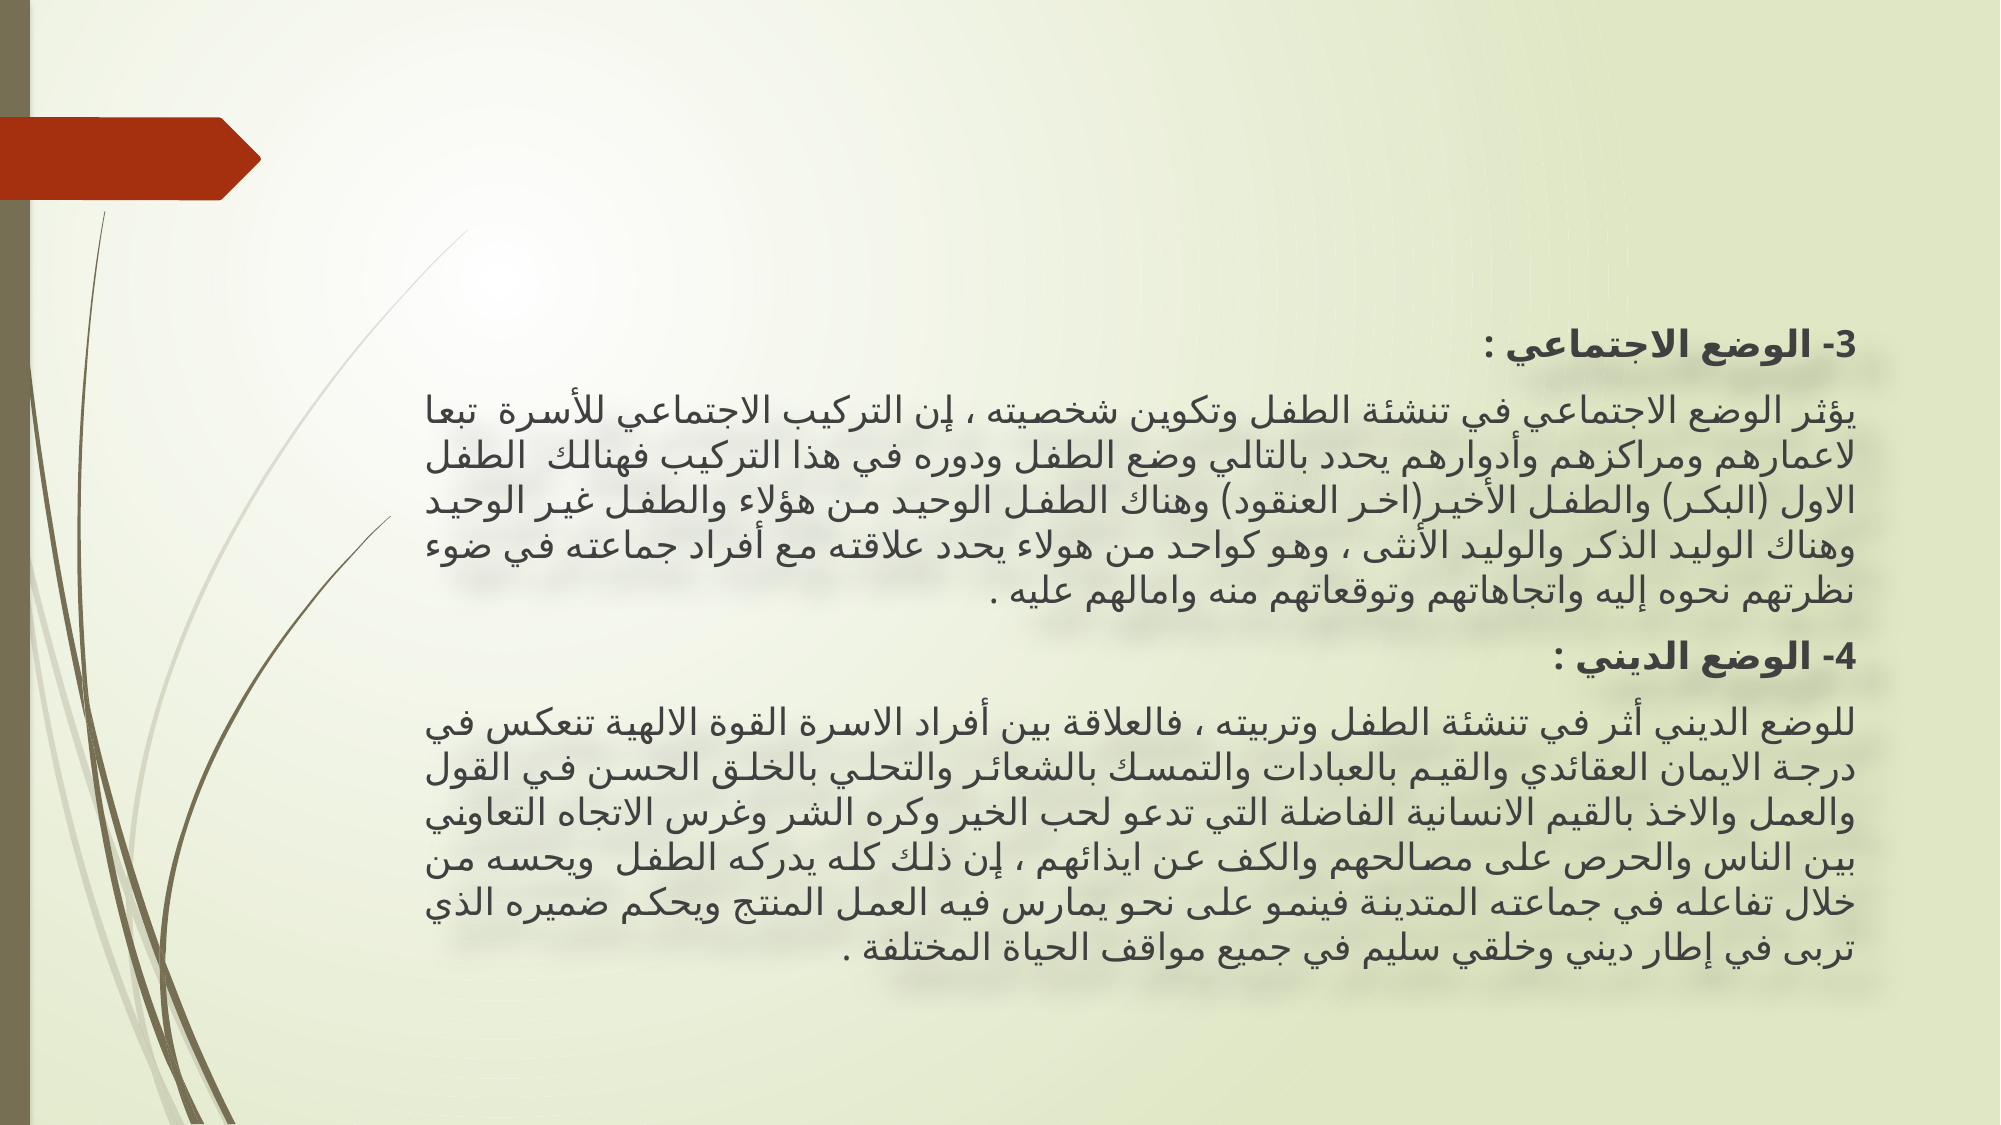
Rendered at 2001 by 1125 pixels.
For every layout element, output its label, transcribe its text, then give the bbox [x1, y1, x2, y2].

list 3- الوضع الاجتماعي : يؤثر الوضع الاجتماعي في تنشئة الطفل وتكوين شخصيته ، إن التركيب الاجتماعي للأسرة تبعا لاعمارهم ومراكزهم وأدوارهم يحدد بالتالي وضع الطفل ودوره في هذا التركيب فهنالك الطفل الاول (البكر) والطفل الأخير(اخر العنقود) وهناك الطفل الوحيد من هؤلاء والطفل غير الوحيد وهناك الوليد الذكر والوليد الأنثى ، وهو كواحد من هولاء يحدد علاقته مع أفراد جماعته في ضوء نظرتهم نحوه إليه واتجاهاتهم وتوقعاتهم منه وامالهم عليه . 4- الوضع الديني : للوضع الديني أثر في تنشئة الطفل وتربيته ، فالعلاقة بين أفراد الاسرة القوة الالهية تنعكس في درجة الايمان العقائدي والقيم بالعبادات والتمسك بالشعائر والتحلي بالخلق الحسن في القول والعمل والاخذ بالقيم الانسانية الفاضلة التي تدعو لحب الخير وكره الشر وغرس الاتجاه التعاوني بين الناس والحرص على مصالحهم والكف عن ايذائهم ، إن ذلك كله يدركه الطفل ويحسه من خلال تفاعله في جماعته المتدينة فينمو على نحو يمارس فيه العمل المنتج ويحكم ضميره الذي تربى في إطار ديني وخلقي سليم في جميع مواقف الحياة المختلفة . [409, 312, 1872, 933]
title [425, 102, 1888, 313]
